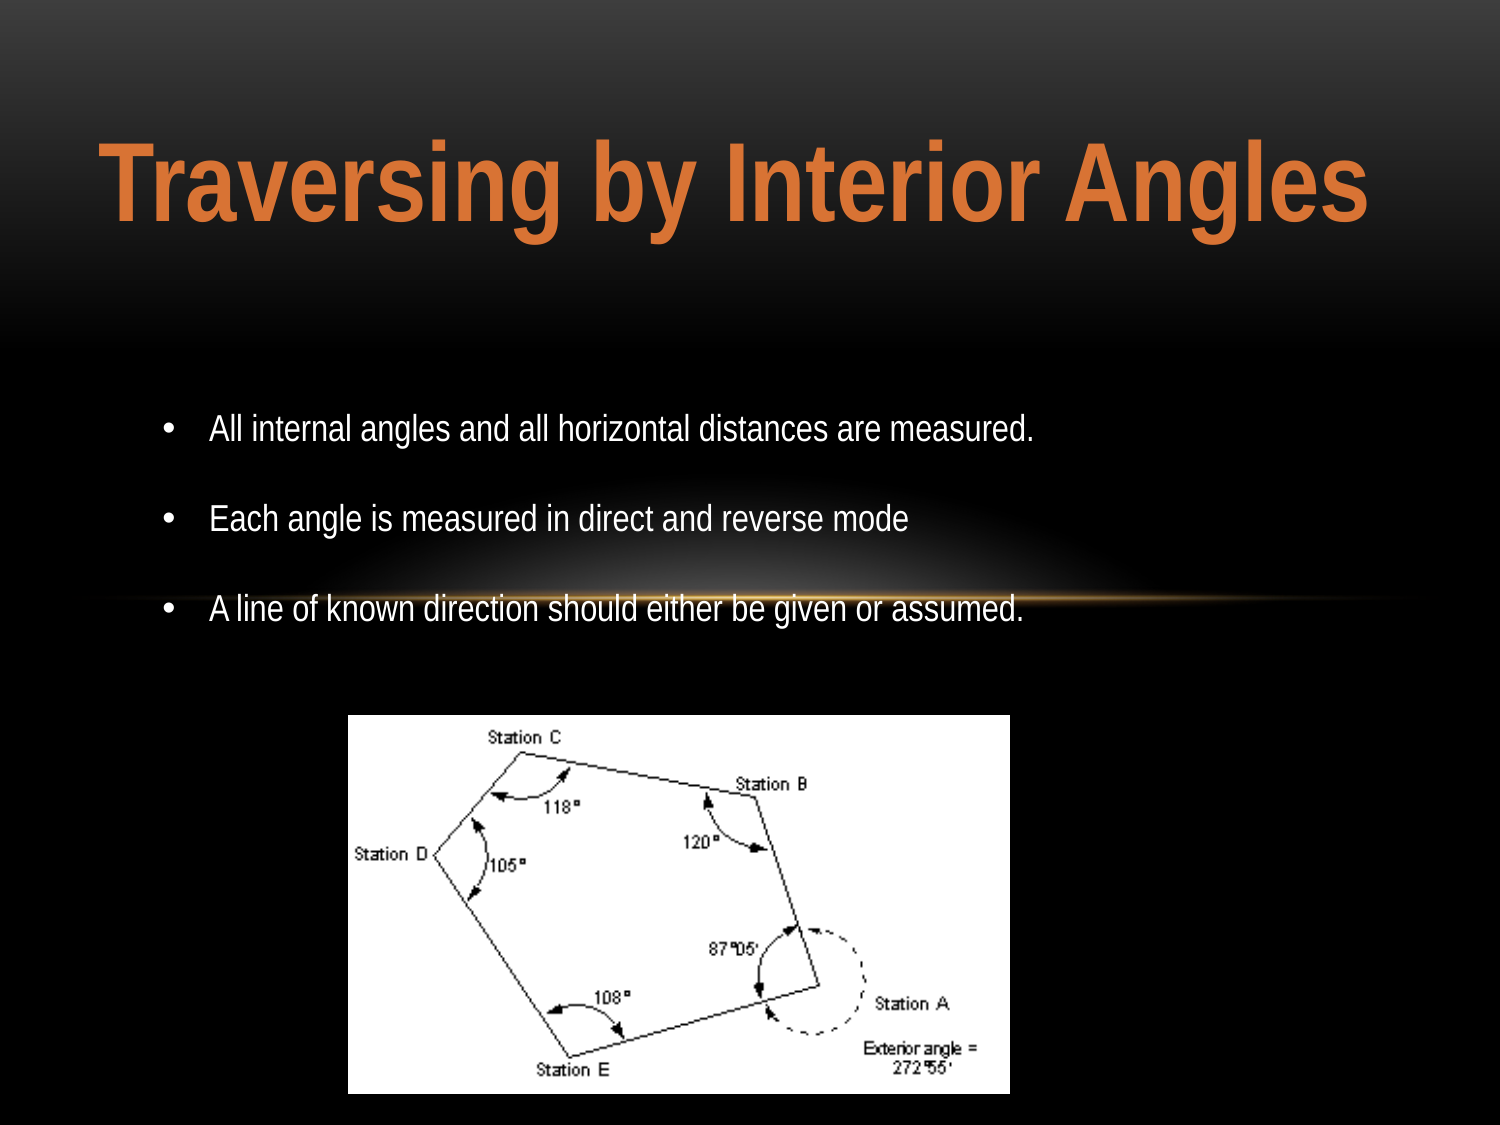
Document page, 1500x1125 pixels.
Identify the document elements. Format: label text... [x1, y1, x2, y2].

picture [0, 0, 1500, 1094]
text_box Traversing by Interior Angles [83, 101, 1386, 252]
text_box All internal angles and all horizontal distances are measured. Each angle is measured in direct and reverse mode A line of known direction should either be given or assumed. [147, 397, 1223, 637]
